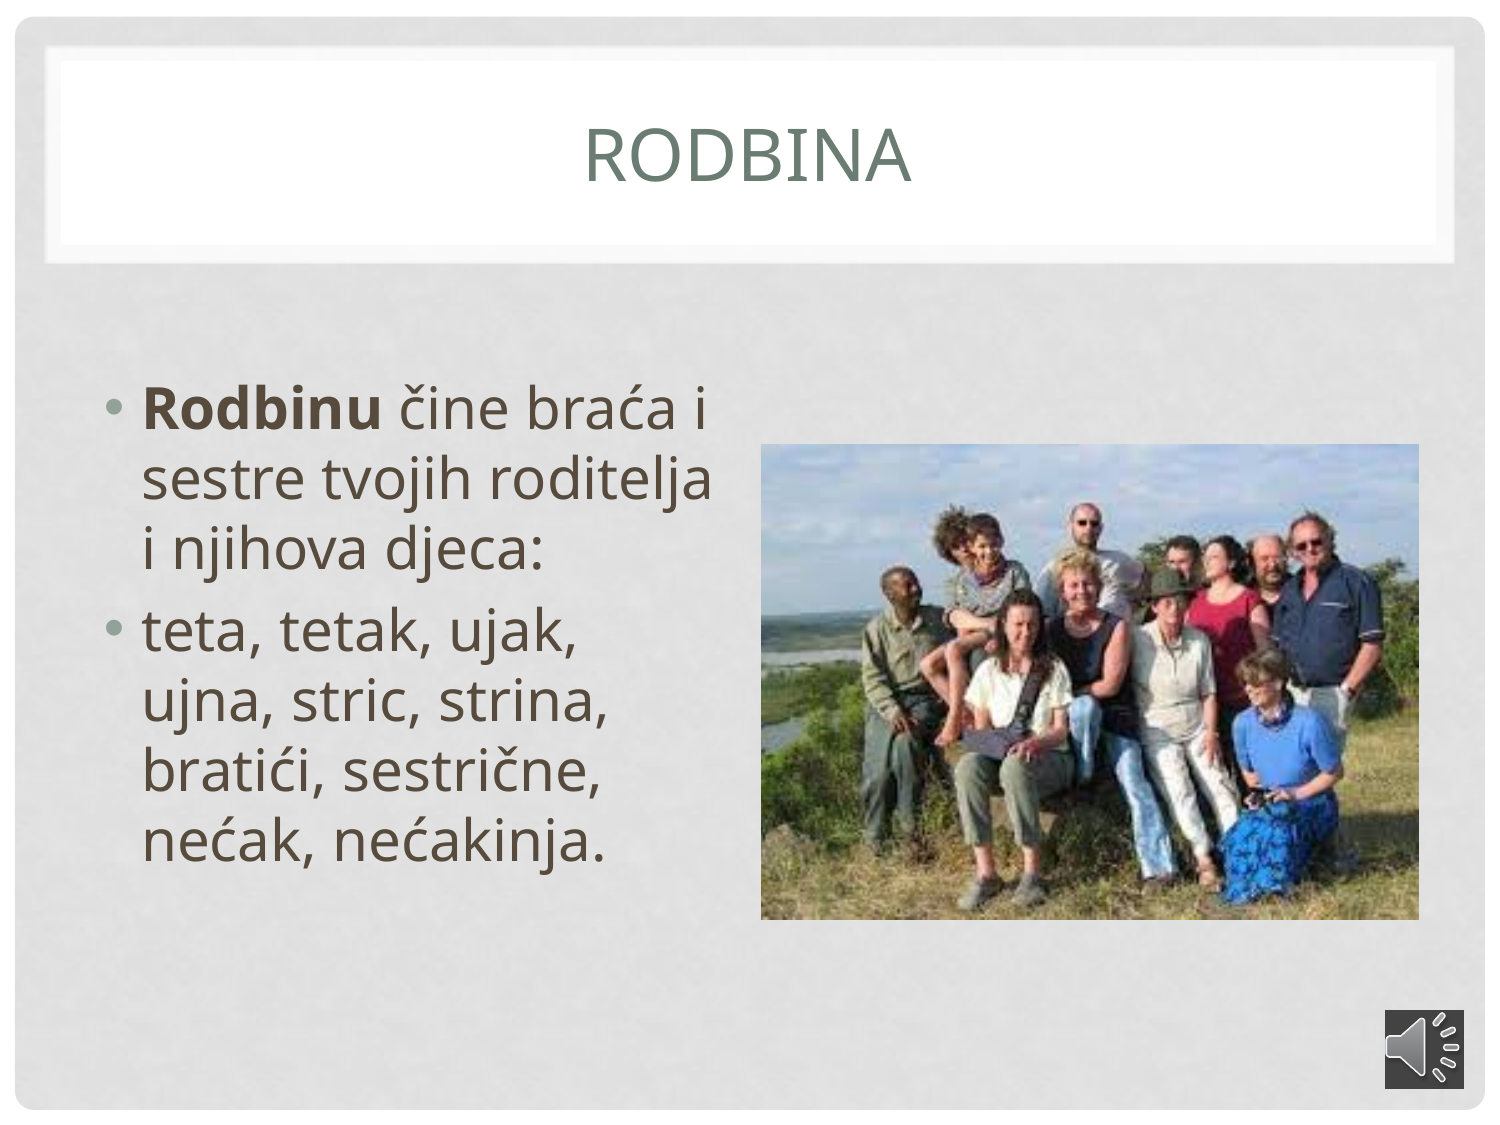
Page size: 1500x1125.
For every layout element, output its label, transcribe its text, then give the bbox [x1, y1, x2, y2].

title rodbina [69, 66, 1425, 238]
list Rodbinu čine braća i sestre tvojih roditelja i njihova djeca: teta, tetak, ujak, ujna, stric, strina, bratići, sestrične, nećak, nećakinja. [69, 281, 733, 1005]
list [761, 444, 1419, 920]
picture [1384, 1009, 1465, 1090]
